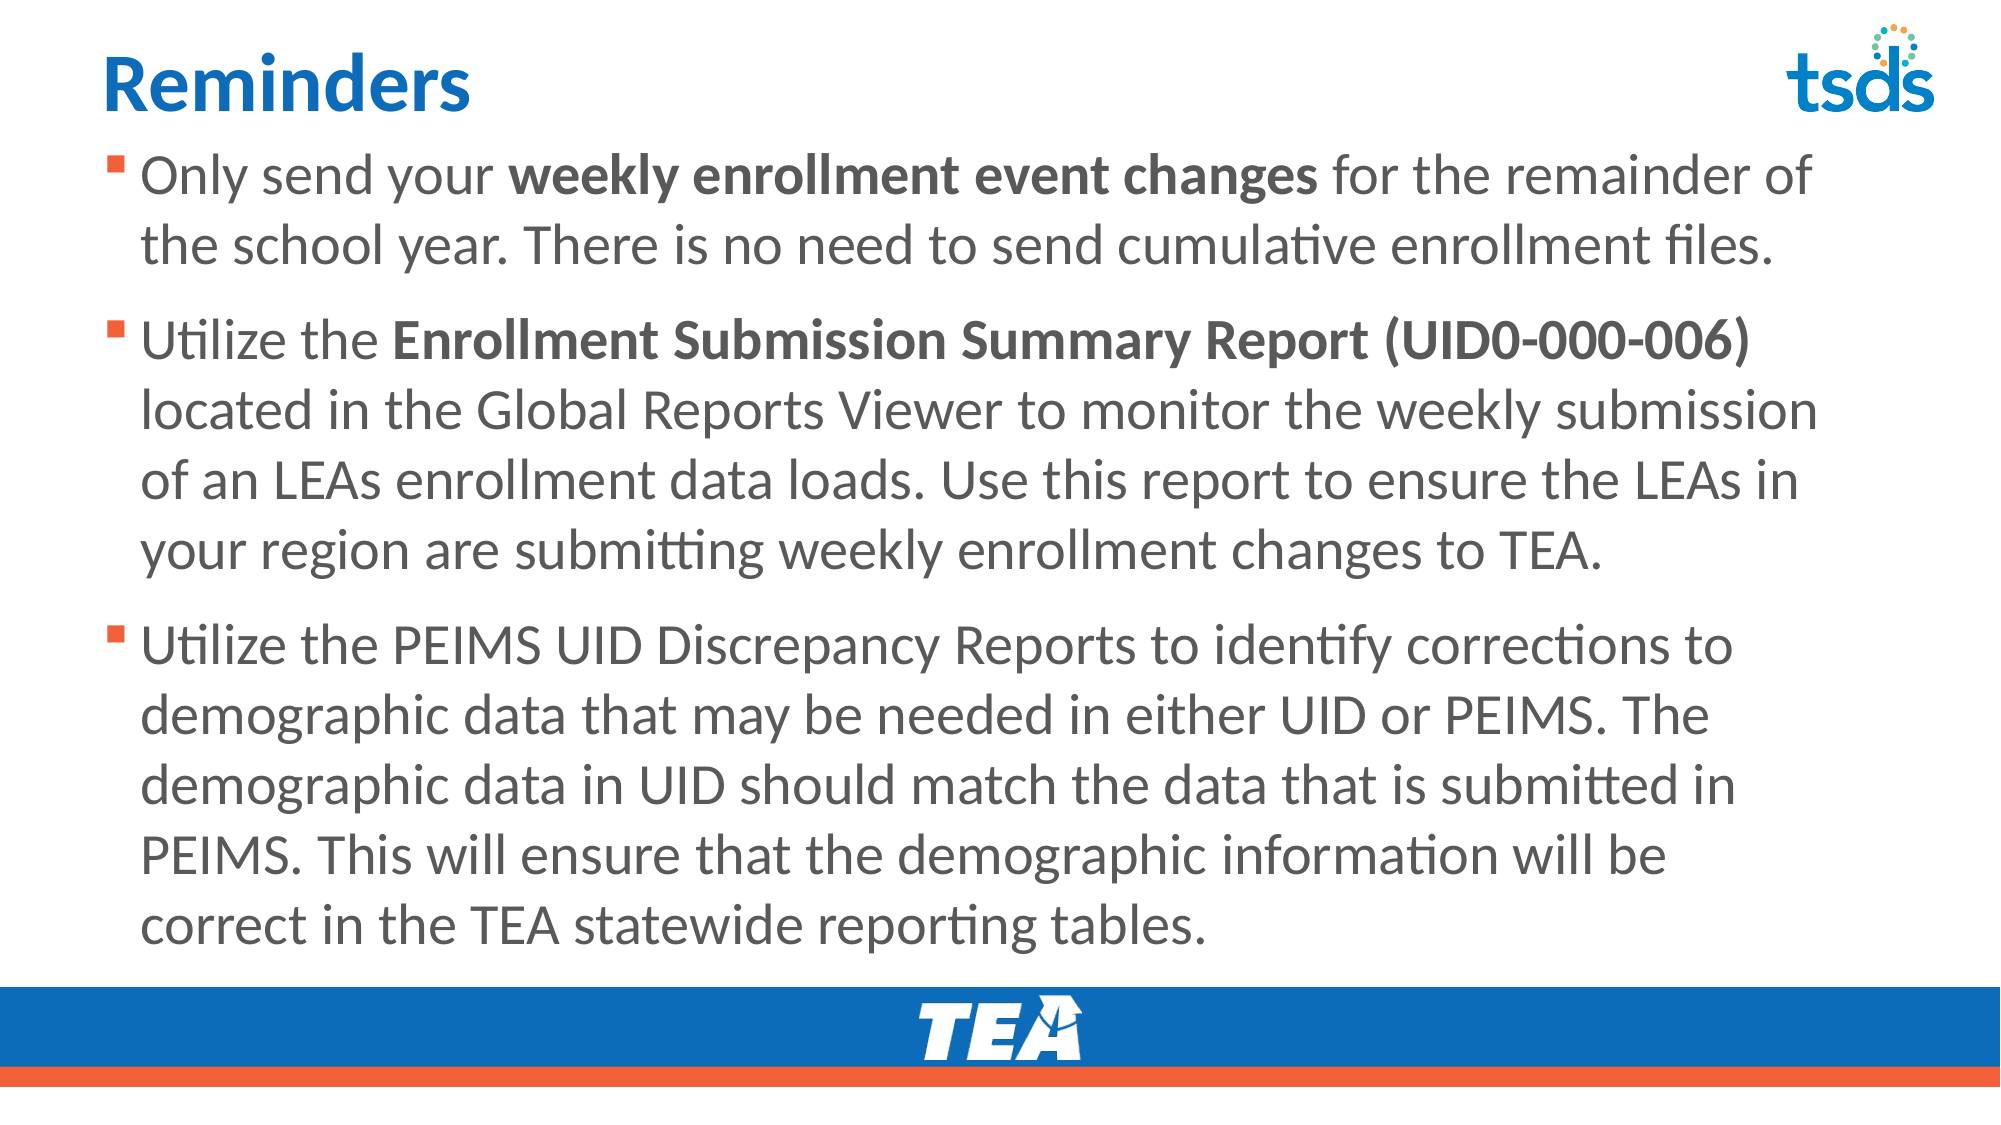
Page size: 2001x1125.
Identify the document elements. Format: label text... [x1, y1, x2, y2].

text_box Only send your weekly enrollment event changes for the remainder of the school year. There is no need to send cumulative enrollment files. Utilize the Enrollment Submission Summary Report (UID0-000-006) located in the Global Reports Viewer to monitor the weekly submission of an LEAs enrollment data loads. Use this report to ensure the LEAs in your region are submitting weekly enrollment changes to TEA. Utilize the PEIMS UID Discrepancy Reports to identify corrections to demographic data that may be needed in either UID or PEIMS. The demographic data in UID should match the data that is submitted in PEIMS. This will ensure that the demographic information will be correct in the TEA statewide reporting tables. [87, 128, 1839, 972]
picture [918, 994, 1082, 1060]
picture [1913, 24, 1934, 112]
title Reminders [87, 23, 1913, 147]
